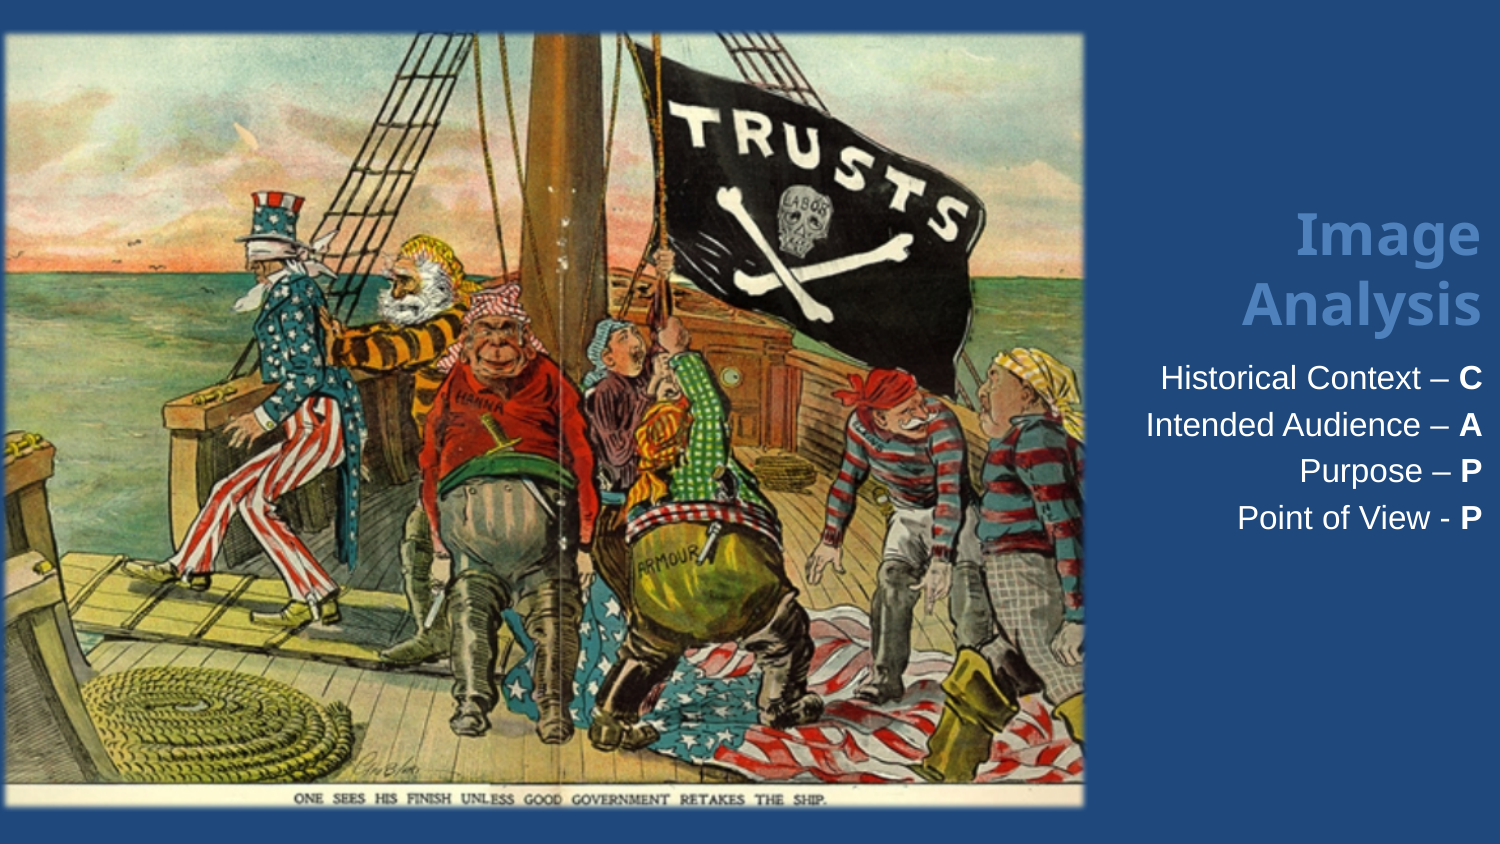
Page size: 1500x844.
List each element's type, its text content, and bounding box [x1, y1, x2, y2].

picture [0, 29, 1090, 812]
title Image Analysis [1101, 190, 1491, 345]
list Historical Context – C Intended Audience – A Purpose – P Point of View - P [1101, 349, 1491, 677]
